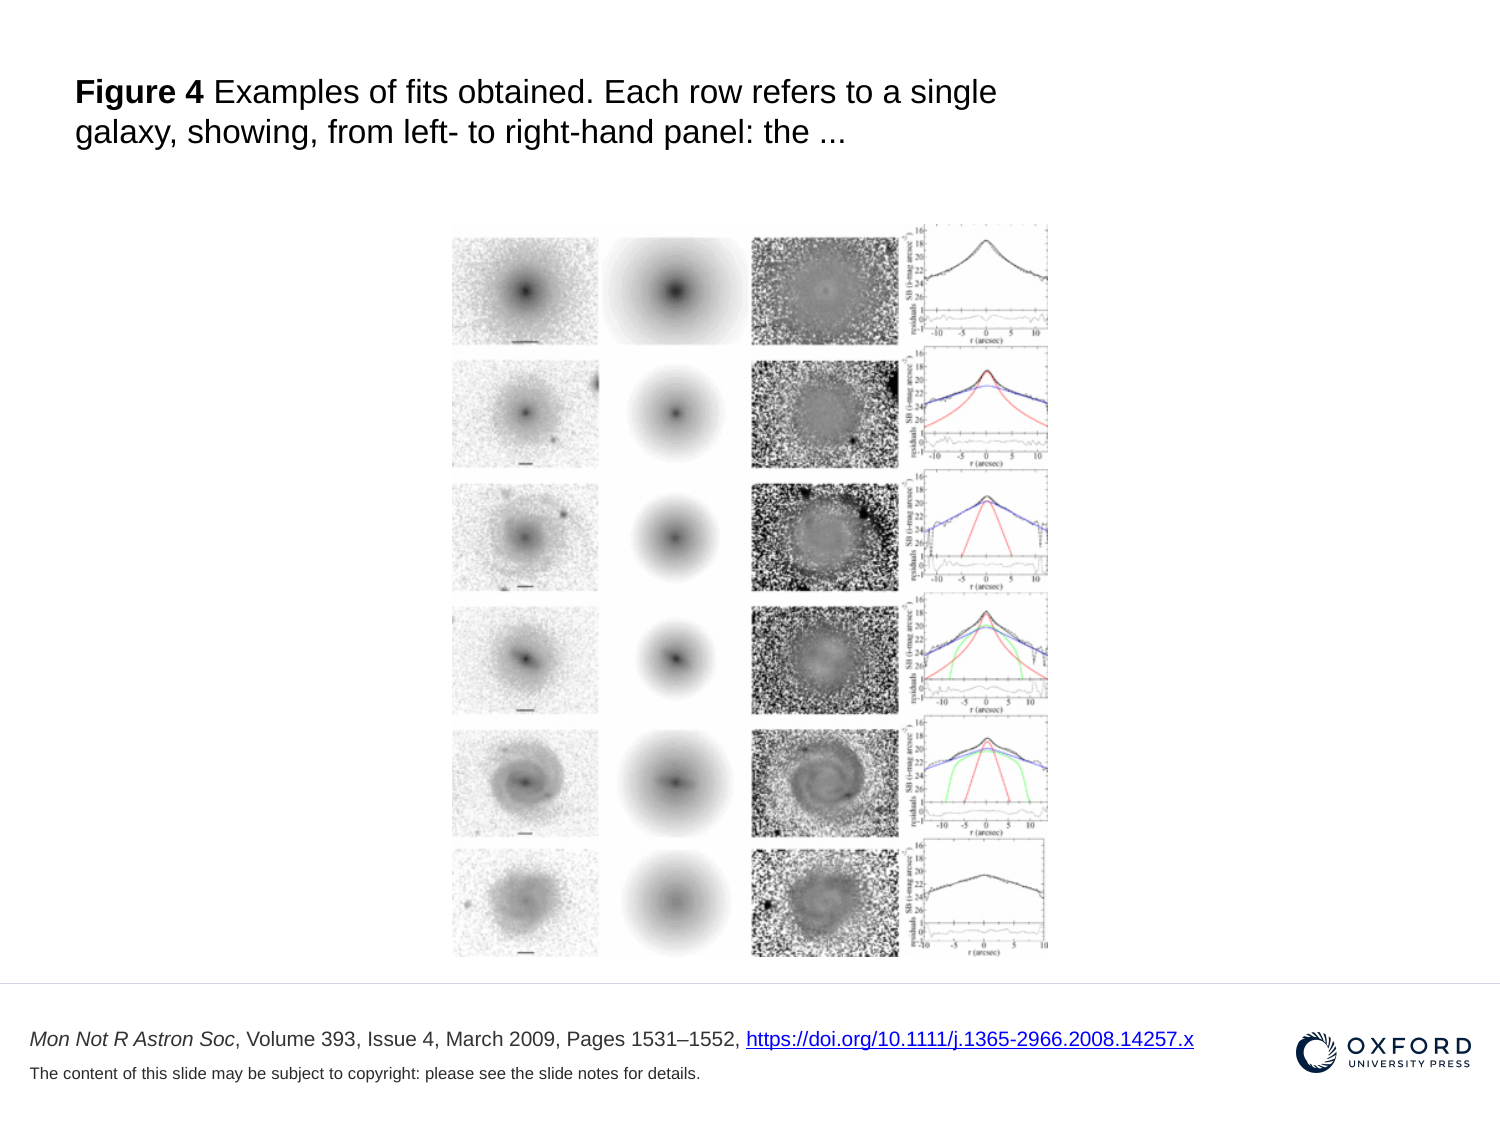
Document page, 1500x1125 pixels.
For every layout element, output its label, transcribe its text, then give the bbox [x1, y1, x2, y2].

title Figure 4 Examples of fits obtained. Each row refers to a single galaxy, showing, from left- to right-hand panel: the ... [75, 69, 1078, 171]
picture [452, 224, 1048, 957]
picture [1296, 1032, 1471, 1073]
footer Mon Not R Astron Soc, Volume 393, Issue 4, March 2009, Pages 1531–1552, https://doi.org/10.1111/j.1365-2966.2008.14257.x The content of this slide may be subject to copyright: please see the slide notes for details. [0, 983, 1260, 1125]
